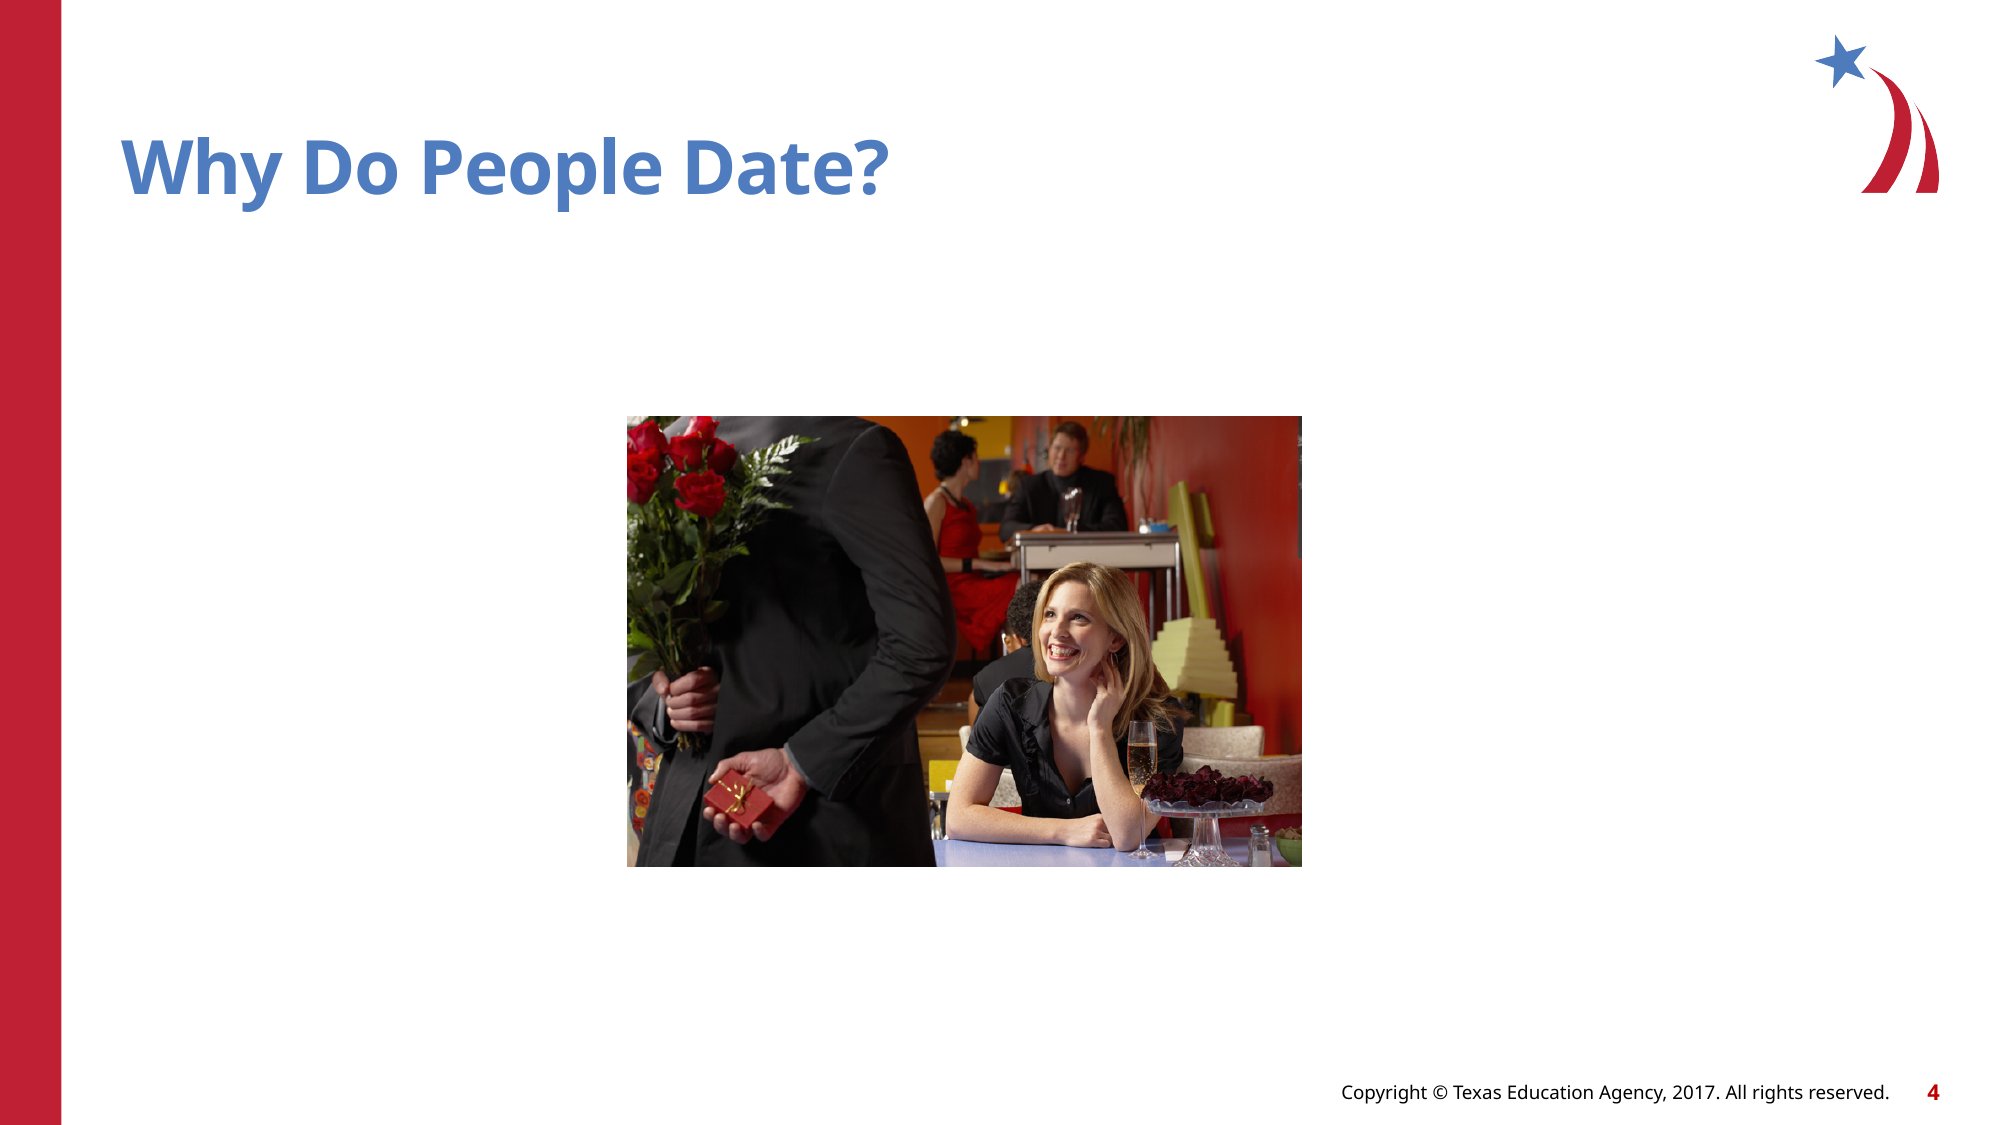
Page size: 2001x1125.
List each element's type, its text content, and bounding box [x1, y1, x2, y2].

picture [1814, 34, 1939, 193]
picture [627, 416, 1302, 867]
title Why Do People Date? [121, 66, 1772, 211]
